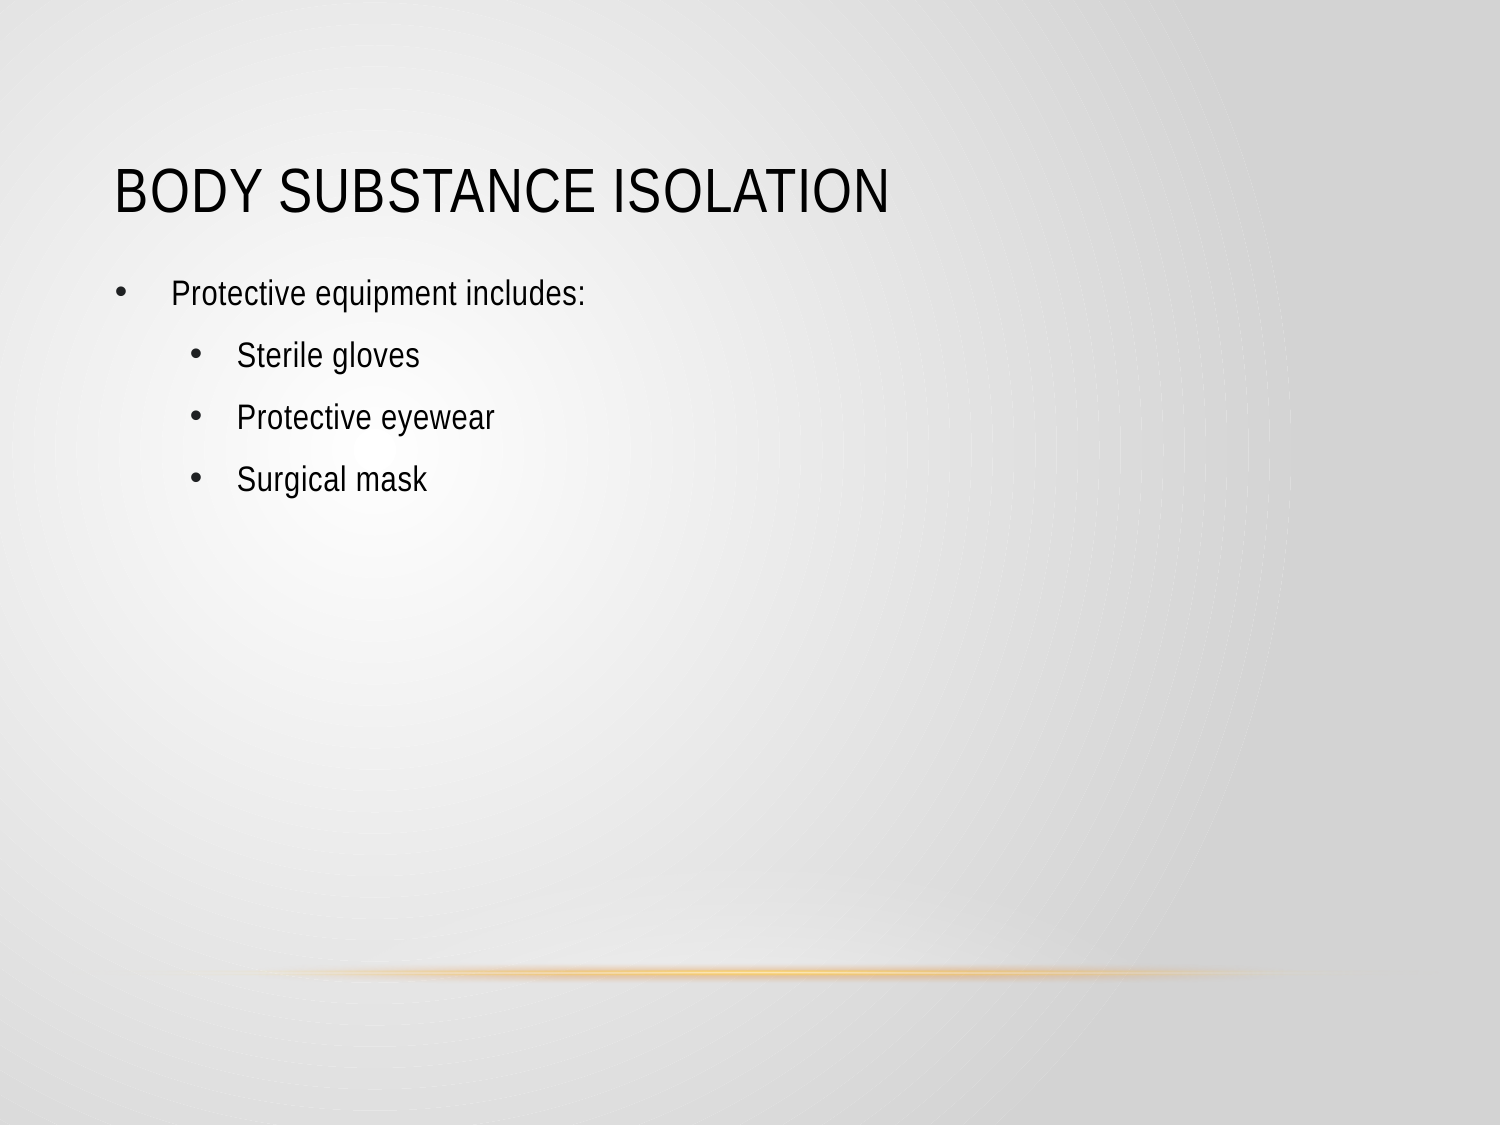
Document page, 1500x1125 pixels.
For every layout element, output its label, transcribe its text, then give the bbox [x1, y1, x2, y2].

title Body Substance Isolation [99, 45, 1400, 233]
picture [0, 0, 1500, 1125]
list Protective equipment includes: Sterile gloves Protective eyewear Surgical mask [99, 262, 1400, 938]
